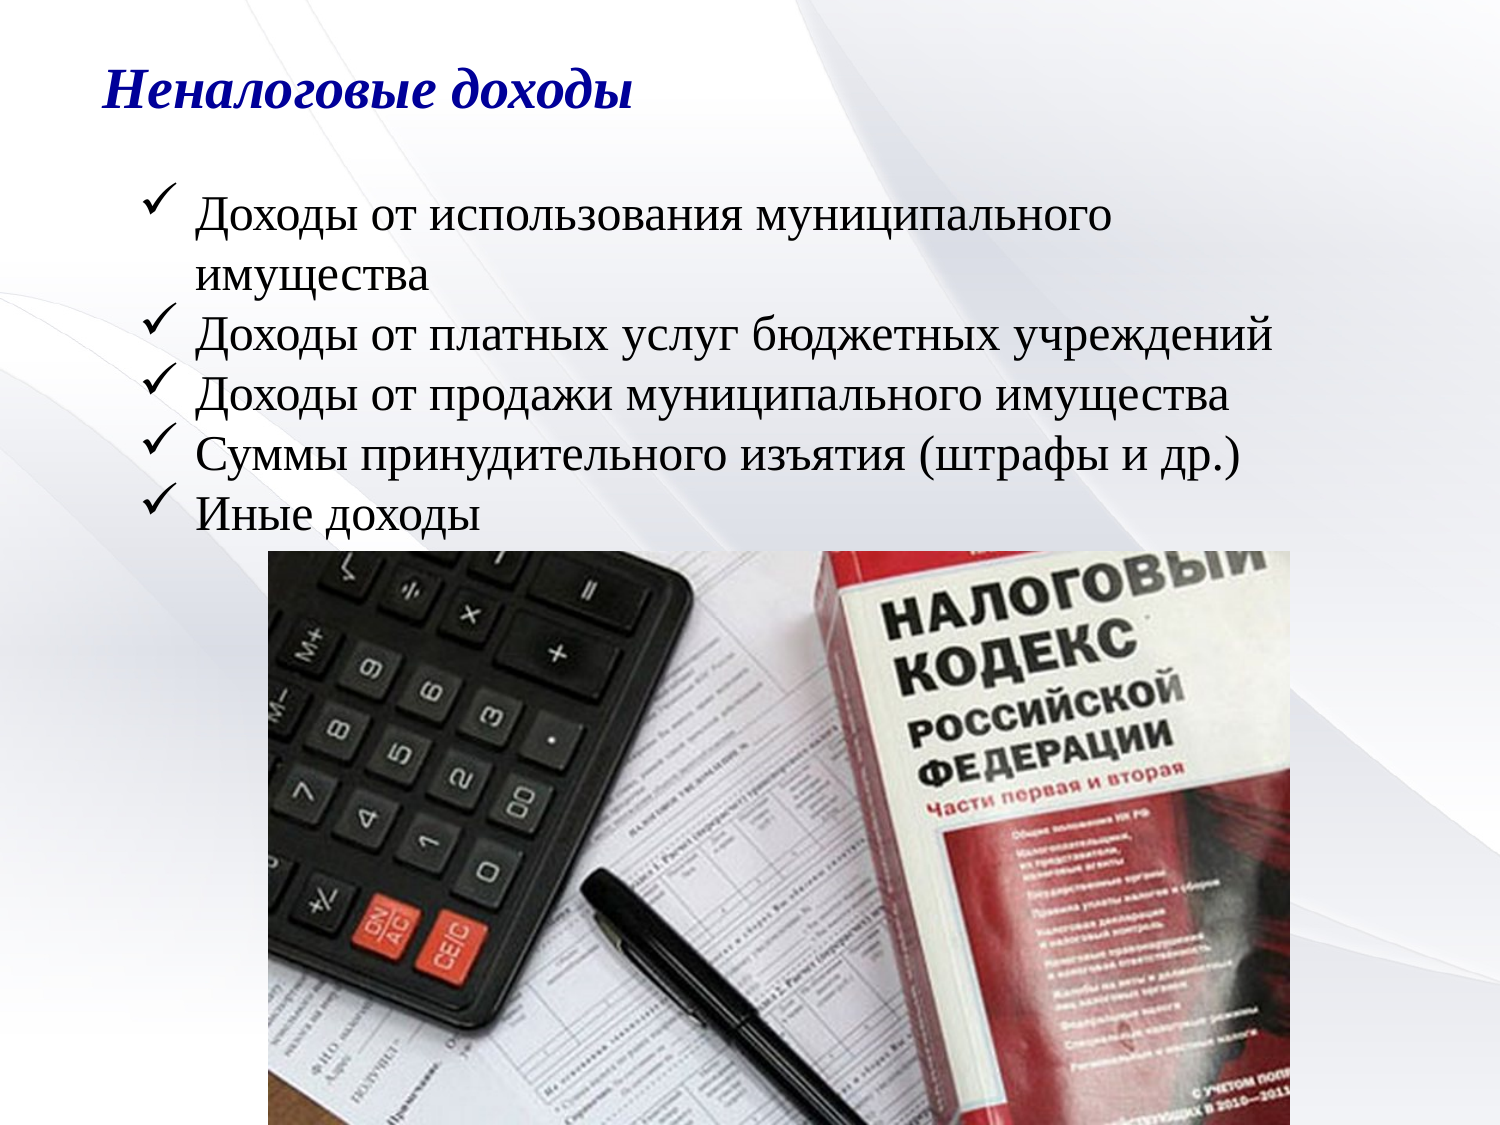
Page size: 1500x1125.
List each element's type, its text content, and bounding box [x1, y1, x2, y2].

picture [0, 0, 1500, 1125]
text_box Неналоговые доходы [87, 42, 798, 128]
text_box Доходы от использования муниципального имущества Доходы от платных услуг бюджетных учреждений Доходы от продажи муниципального имущества Суммы принудительного изъятия (штрафы и др.) Иные доходы [123, 172, 1364, 548]
